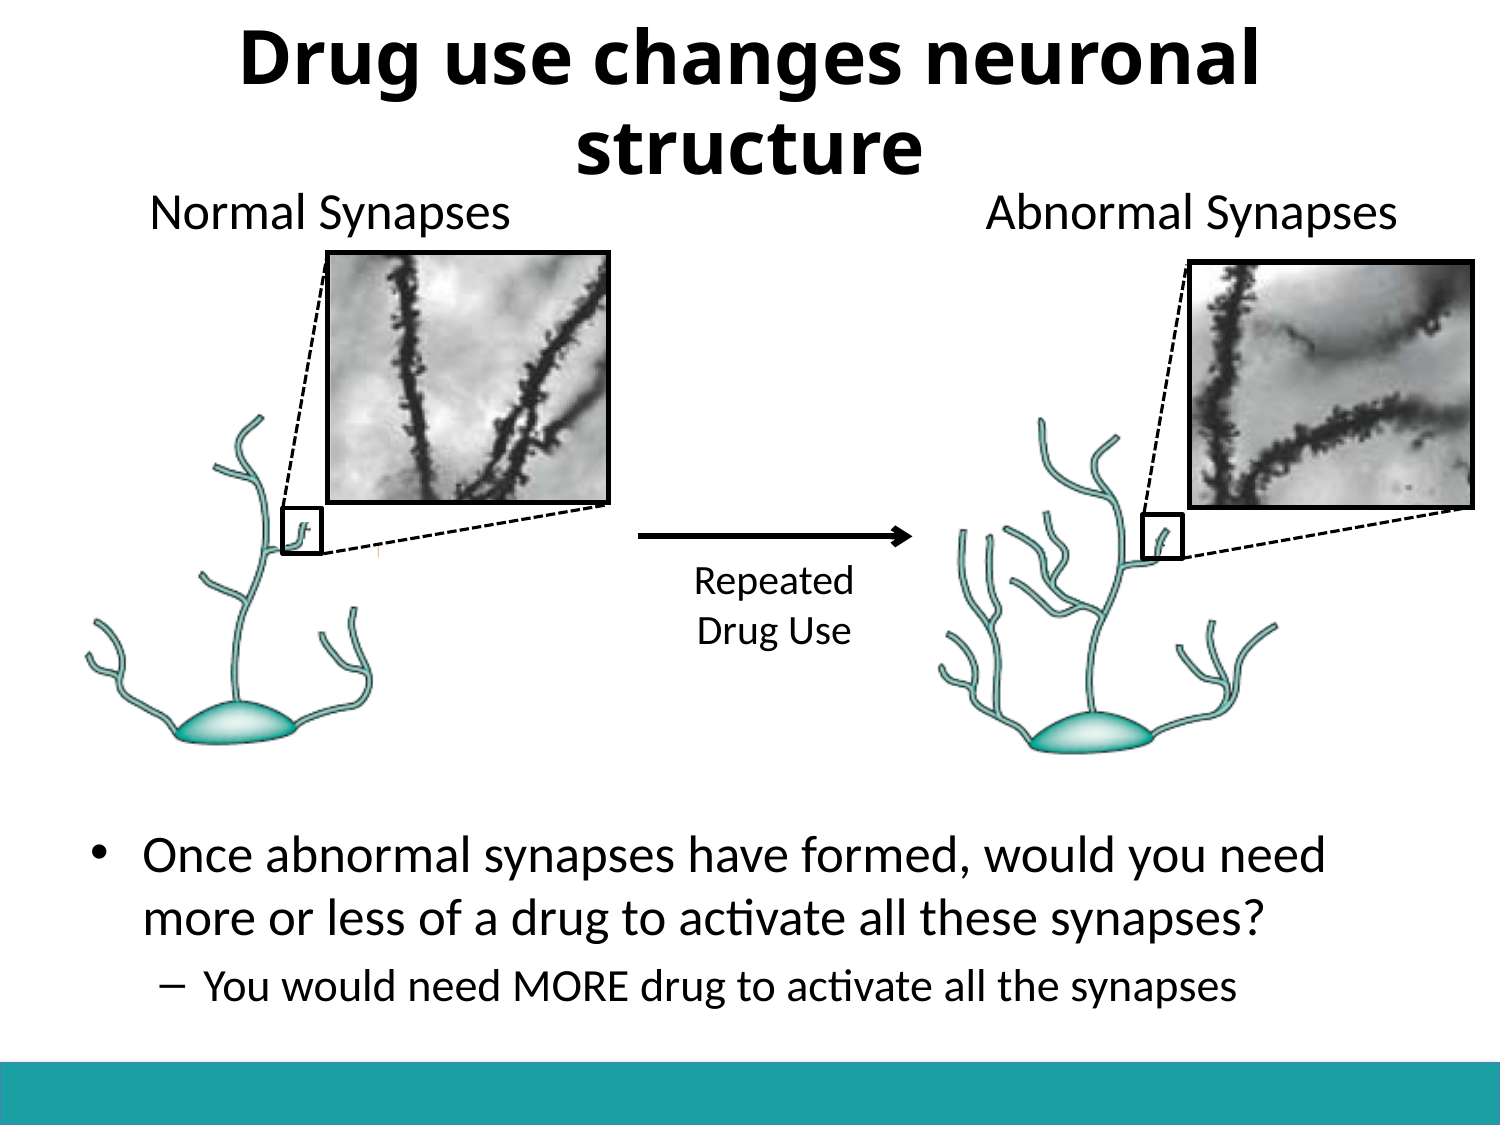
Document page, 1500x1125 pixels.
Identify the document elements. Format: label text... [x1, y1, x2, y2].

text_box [77, 254, 607, 749]
title Drug use changes neuronal structure [50, 0, 1450, 200]
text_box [912, 264, 1471, 763]
text_box Normal Synapses [62, 170, 599, 248]
text_box Abnormal Synapses [924, 170, 1460, 248]
list Once abnormal synapses have formed, would you need more or less of a drug to activate all these synapses? You would need MORE drug to activate all the synapses [75, 812, 1425, 1063]
text_box Repeated Drug Use [636, 545, 907, 661]
